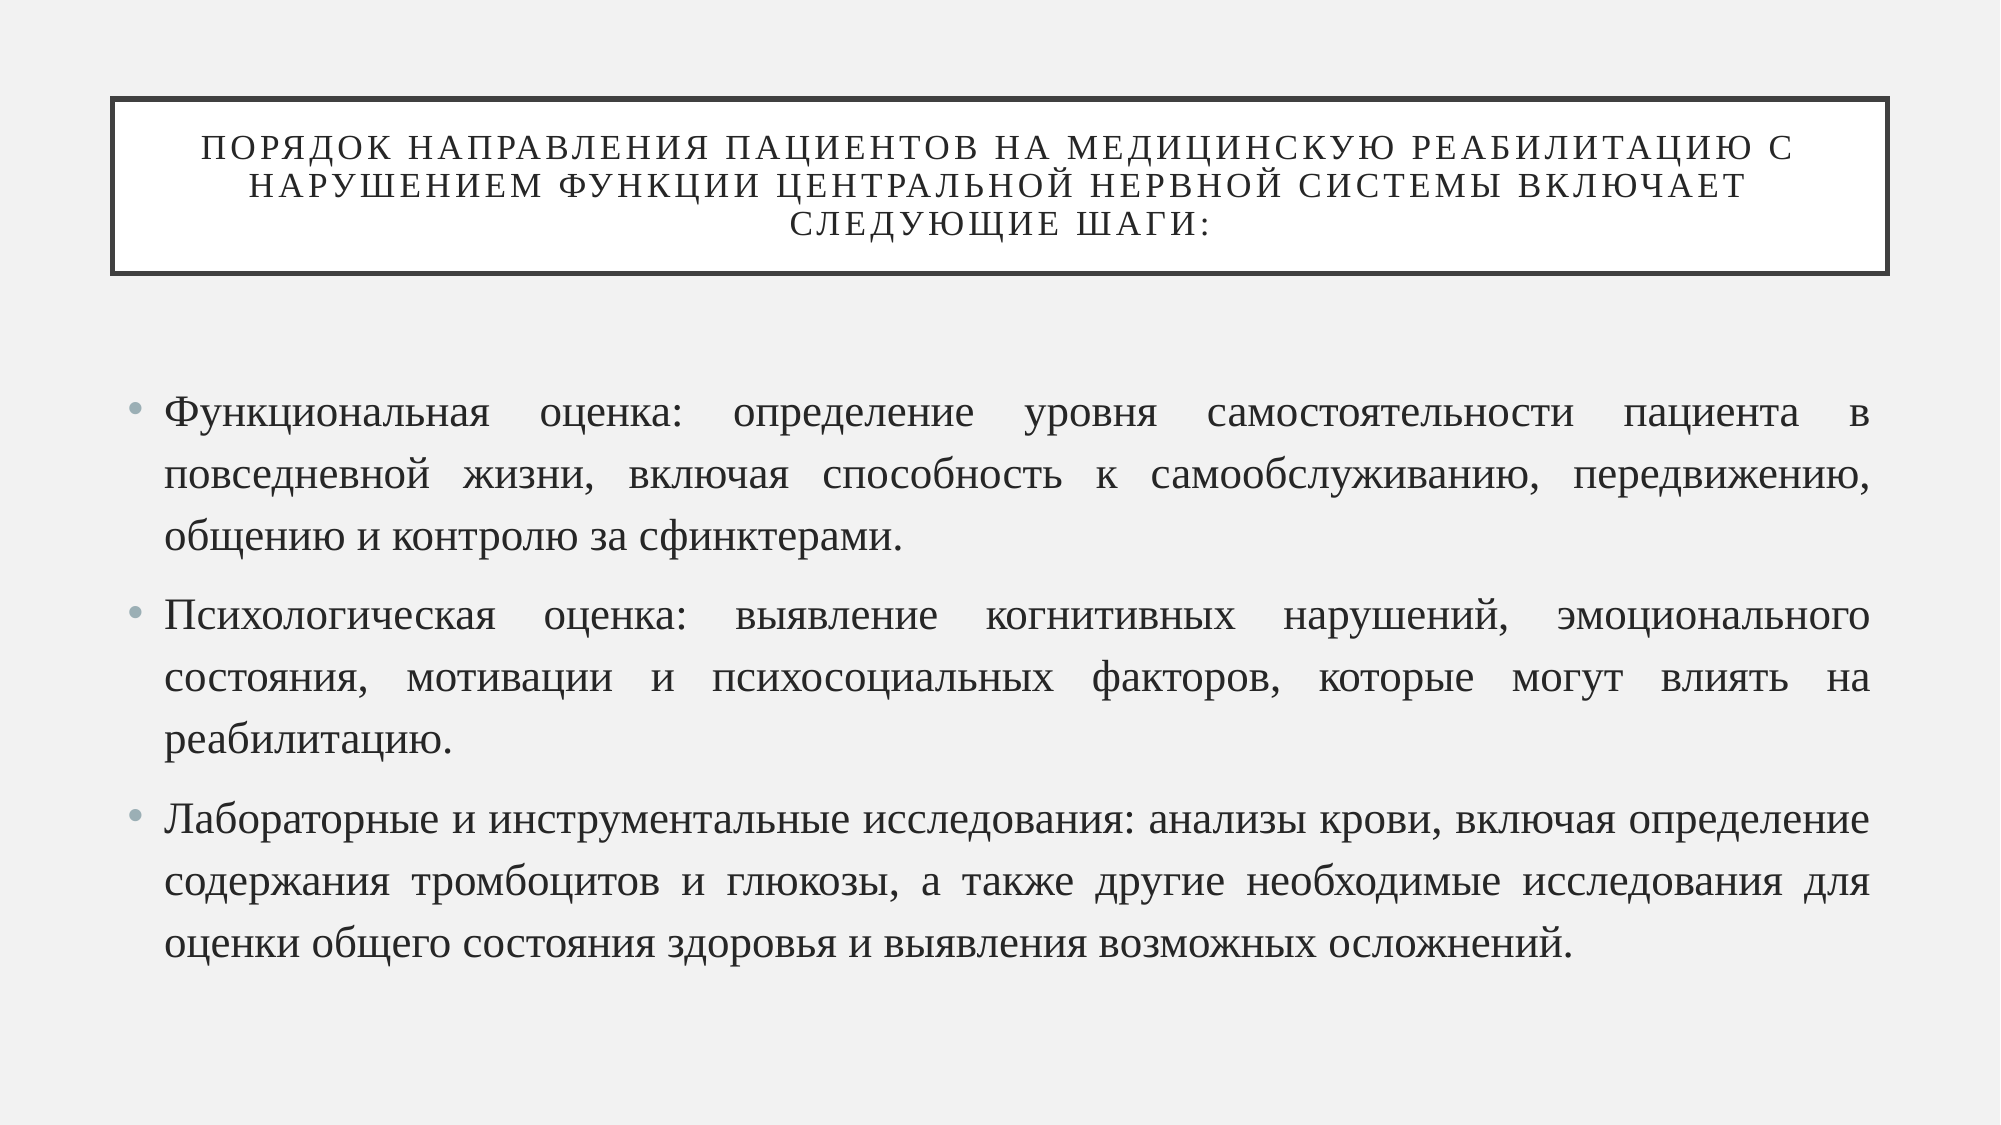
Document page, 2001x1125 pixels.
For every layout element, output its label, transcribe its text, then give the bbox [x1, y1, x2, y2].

list Функциональная оценка: определение уровня самостоятельности пациента в повседневной жизни, включая способность к самообслуживанию, передвижению, общению и контролю за сфинктерами. Психологическая оценка: выявление когнитивных нарушений, эмоционального состояния, мотивации и психосоциальных факторов, которые могут влиять на реабилитацию. Лабораторные и инструментальные исследования: анализы крови, включая определение содержания тромбоцитов и глюкозы, а также другие необходимые исследования для оценки общего состояния здоровья и выявления возможных осложнений. [112, 365, 1888, 994]
title Порядок направления пациентов на медицинскую реабилитацию с нарушением функции центральной нервной системы включает следующие шаги: [110, 96, 1890, 276]
